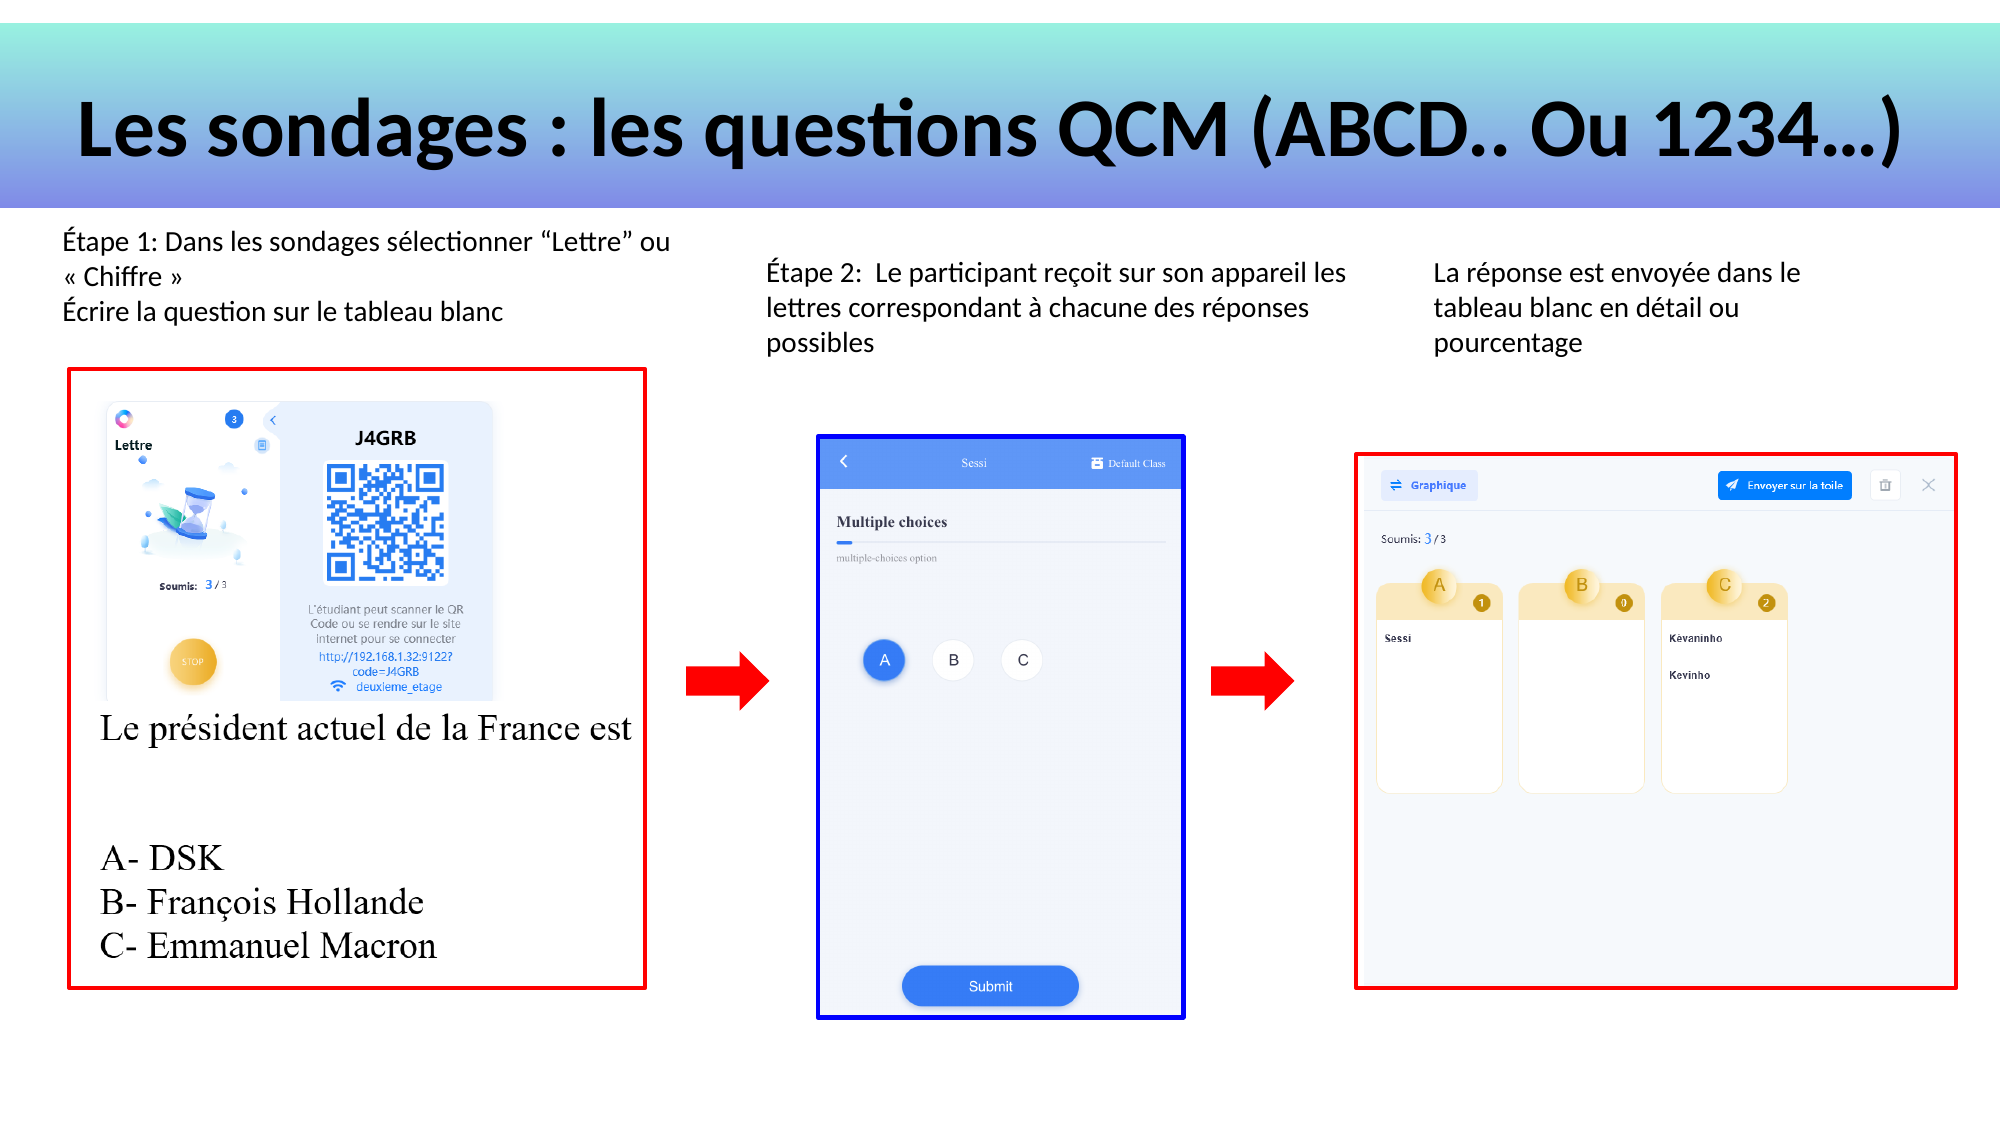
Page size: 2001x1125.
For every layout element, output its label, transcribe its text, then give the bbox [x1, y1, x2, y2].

picture [1363, 453, 1957, 989]
text_box [69, 369, 646, 988]
text_box [1356, 454, 1361, 988]
text_box Les sondages : les questions QCM (ABCD.. Ou 1234…) [14, 66, 1970, 182]
text_box [687, 653, 769, 709]
text_box La réponse est envoyée dans le tableau blanc en détail ou pourcentage [1418, 238, 1878, 374]
text_box [1212, 653, 1294, 709]
text_box Étape 2: Le participant reçoit sur son appareil les lettres correspondant à chacune des réponses possibles [751, 238, 1365, 374]
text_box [61, 401, 639, 1011]
text_box [0, 23, 2000, 208]
picture [818, 438, 1184, 1018]
text_box Étape 1: Dans les sondages sélectionner “Lettre” ou « Chiffre » Écrire la question sur le tableau blanc [47, 207, 752, 343]
